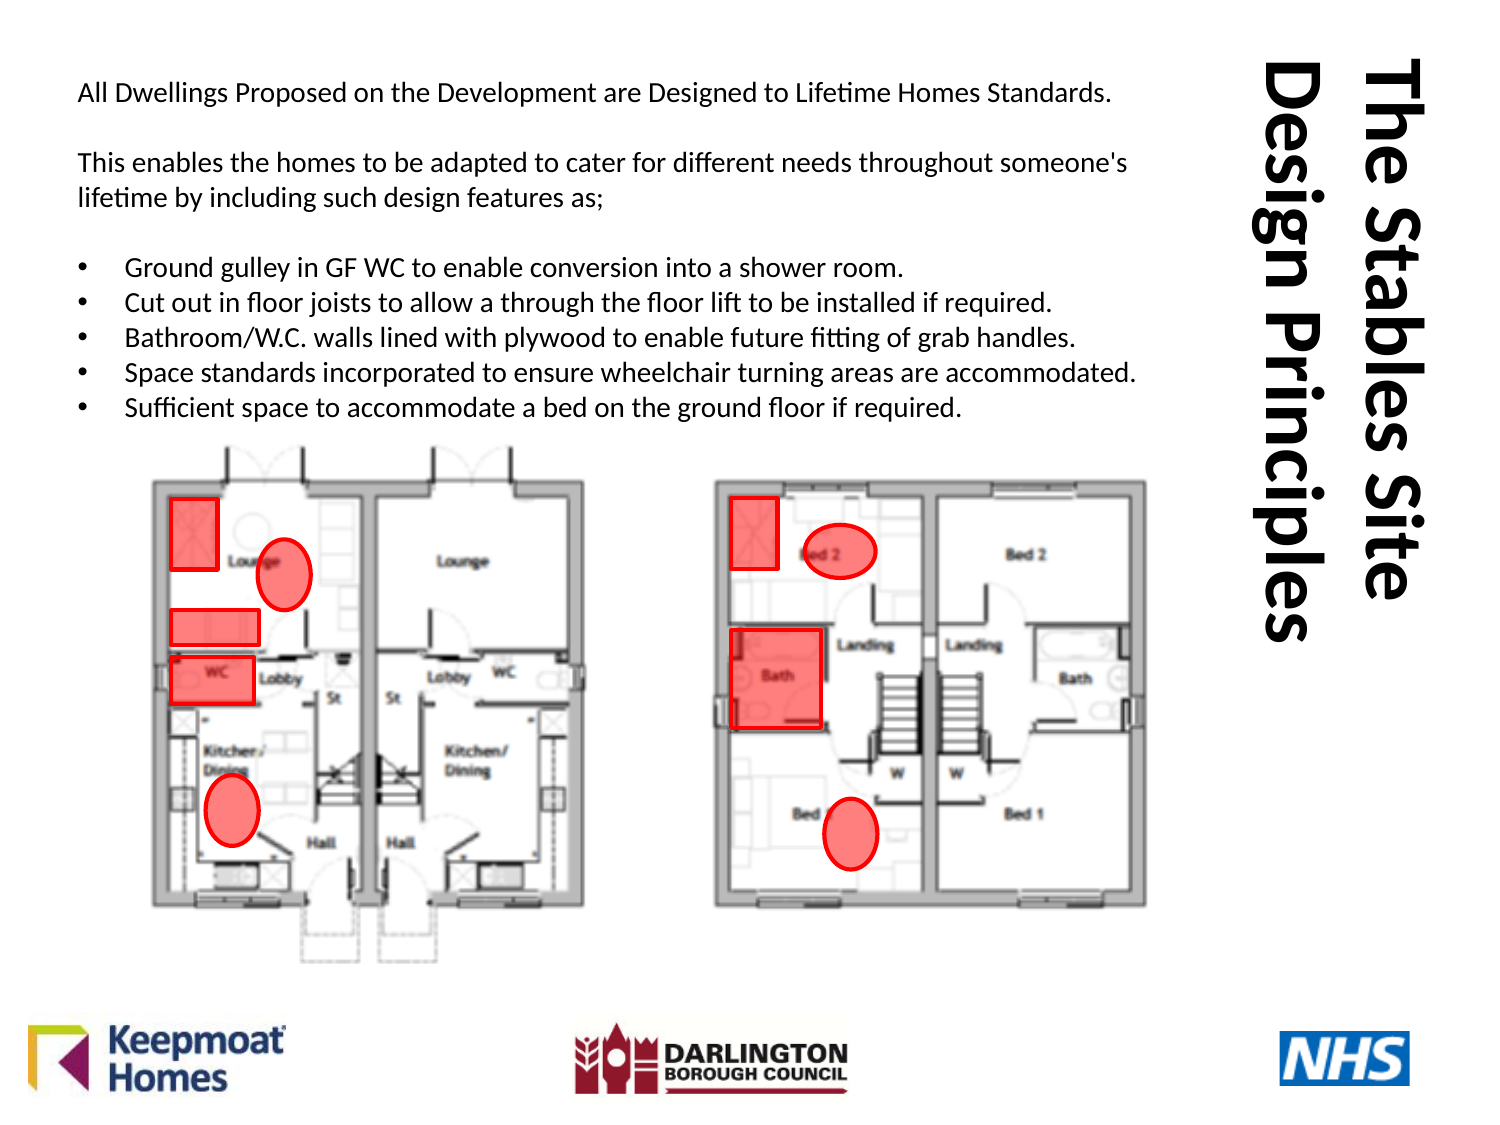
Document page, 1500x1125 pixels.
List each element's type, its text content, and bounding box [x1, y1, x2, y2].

picture [91, 396, 1191, 964]
picture [1279, 1031, 1410, 1087]
picture [570, 1012, 851, 1106]
picture [27, 1012, 286, 1106]
text_box All Dwellings Proposed on the Development are Designed to Lifetime Homes Standards. This enables the homes to be adapted to cater for different needs throughout someone's lifetime by including such design features as; Ground gulley in GF WC to enable conversion into a shower room. Cut out in floor joists to allow a through the floor lift to be installed if required. Bathroom/W.C. walls lined with plywood to enable future fitting of grab handles. Space standards incorporated to ensure wheelchair turning areas are accommodated. Sufficient space to accommodate a bed on the ground floor if required. [62, 66, 1209, 466]
text_box The Stables Site Design Principles [1242, 43, 1458, 905]
